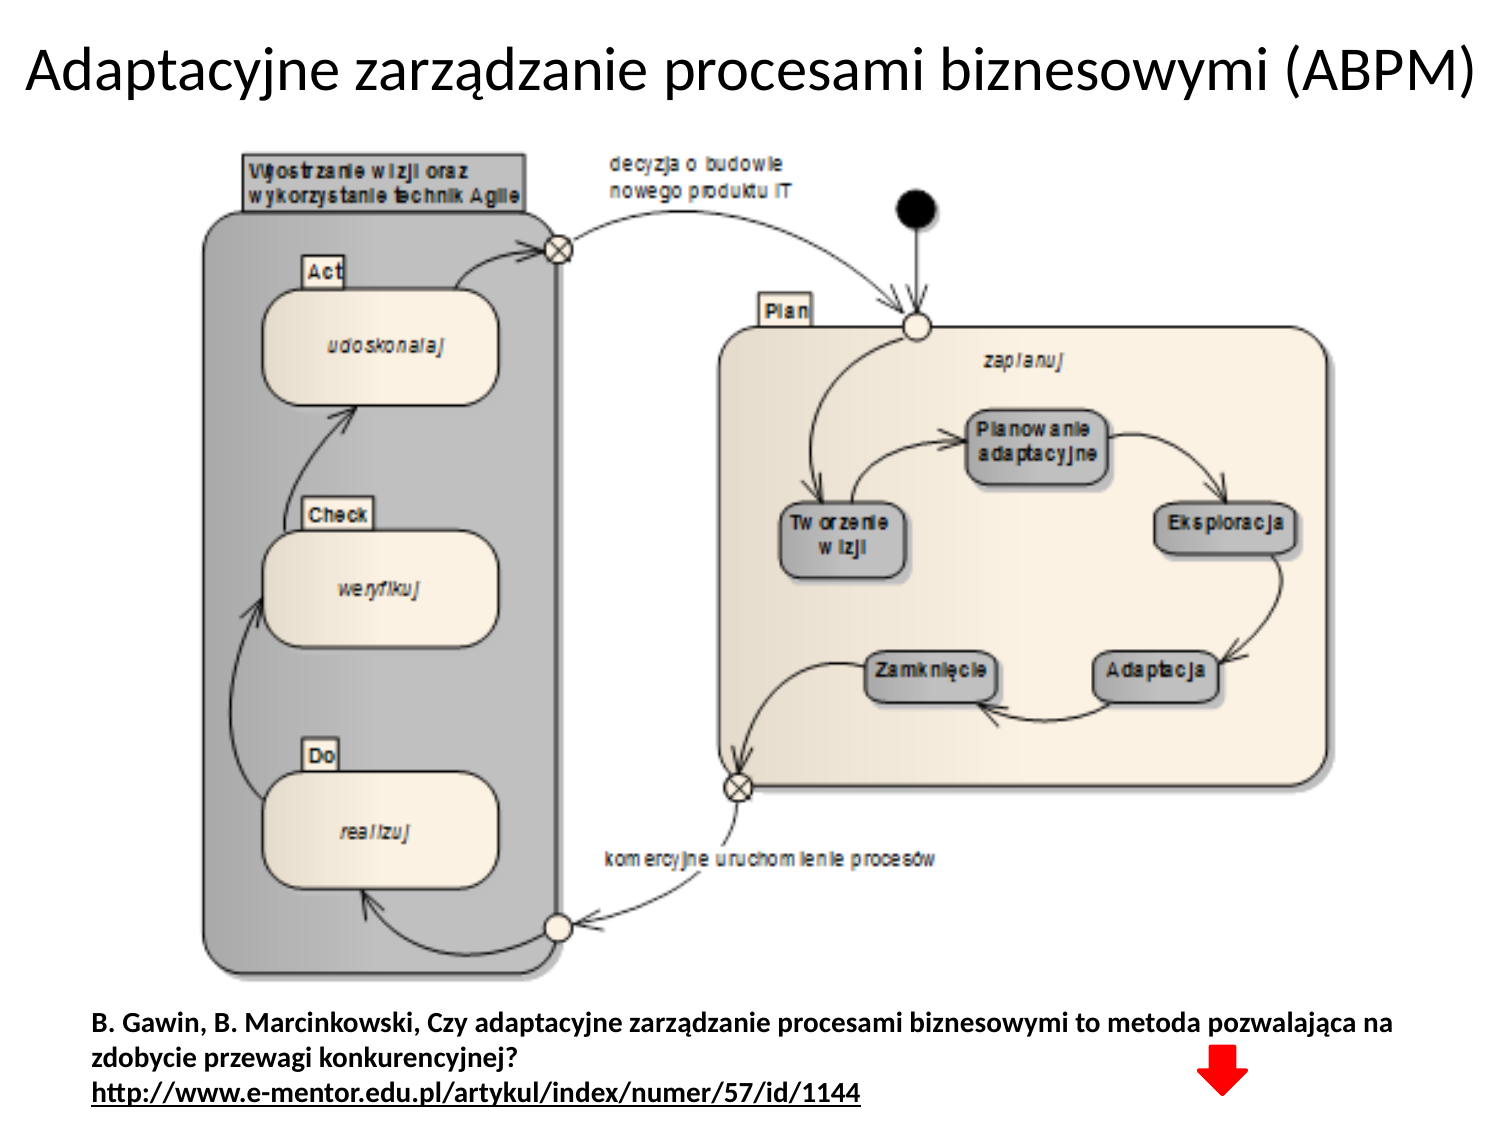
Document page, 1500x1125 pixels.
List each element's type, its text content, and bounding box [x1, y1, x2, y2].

text_box [1196, 1044, 1248, 1097]
text_box B. Gawin, B. Marcinkowski, Czy adaptacyjne zarządzanie procesami biznesowymi to metoda pozwalająca na zdobycie przewagi konkurencyjnej? http://www.e-mentor.edu.pl/artykul/index/numer/57/id/1144 [76, 996, 1436, 1117]
picture [176, 125, 1353, 997]
title Adaptacyjne zarządzanie procesami biznesowymi (ABPM) [5, 7, 1500, 124]
